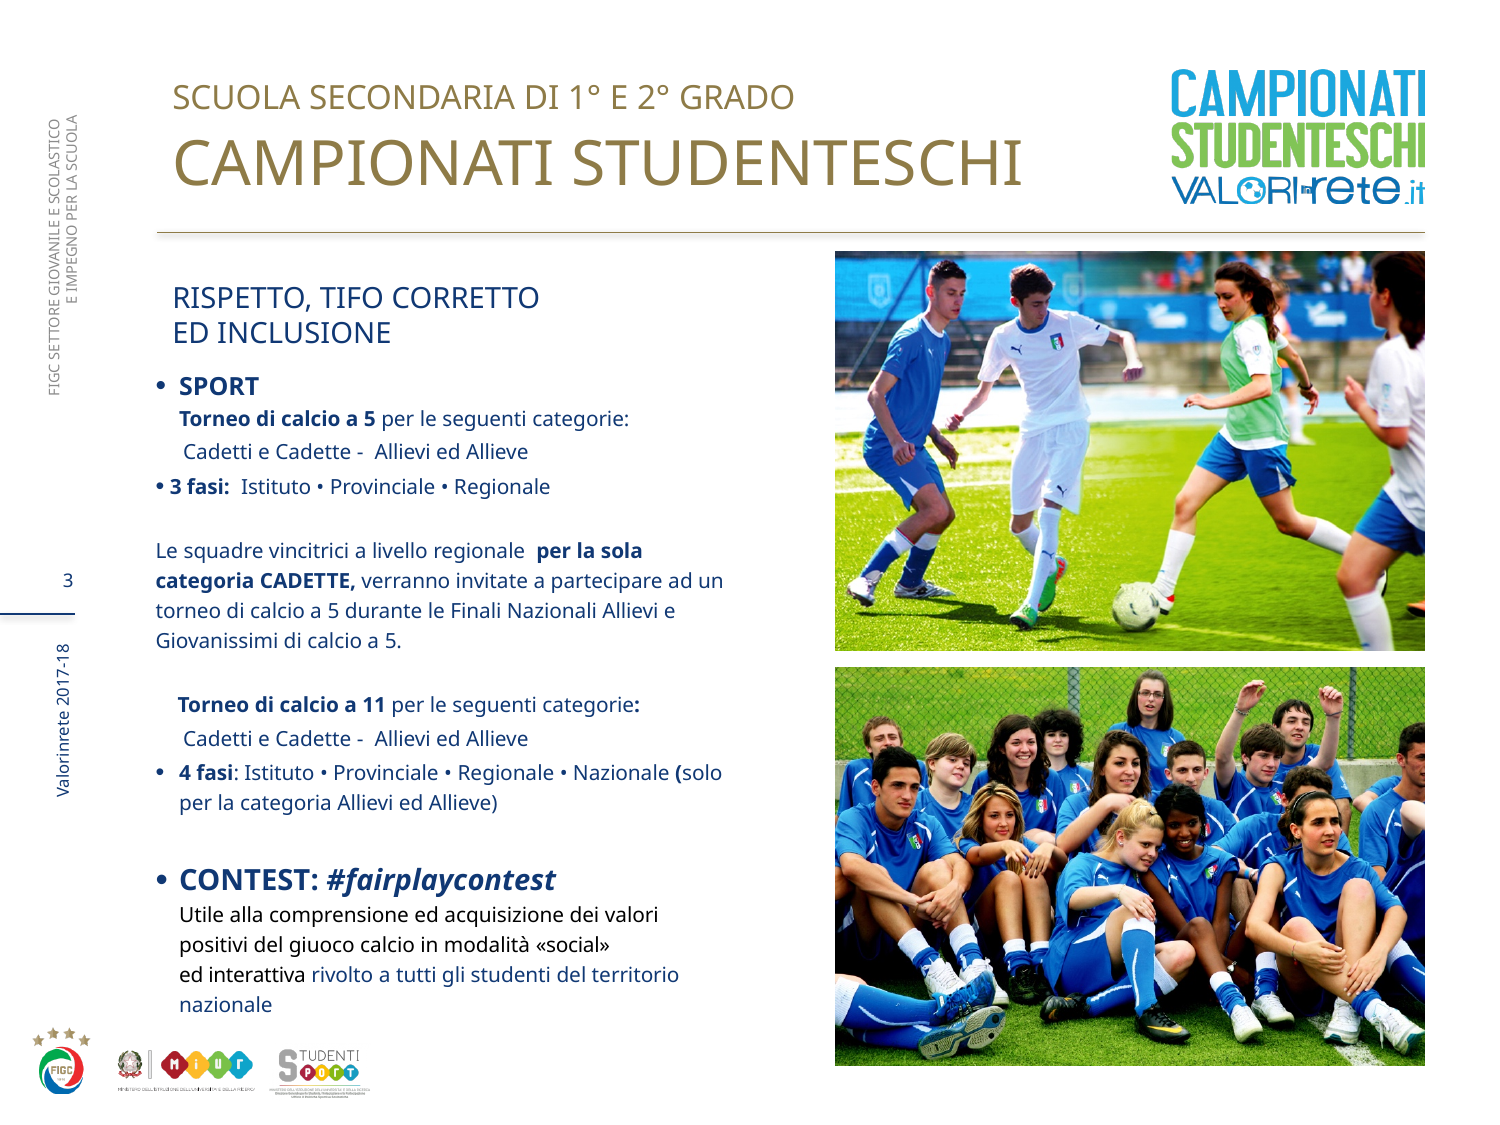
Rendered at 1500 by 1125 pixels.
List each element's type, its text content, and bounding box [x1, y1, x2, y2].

picture [1171, 68, 1426, 204]
list SPORT Torneo di calcio a 5 per le seguenti categorie: Cadetti e Cadette - Allievi ed Allieve 3 fasi: Istituto • Provinciale • Regionale Le squadre vincitrici a livello regionale per la sola categoria CADETTE, verranno invitate a partecipare ad un torneo di calcio a 5 durante le Finali Nazionali Allievi e Giovanissimi di calcio a 5. Torneo di calcio a 11 per le seguenti categorie: Cadetti e Cadette - Allievi ed Allieve 4 fasi: Istituto • Provinciale • Regionale • Nazionale (solo per la categoria Allievi ed Allieve) CONTEST: #fairplaycontest Utile alla comprensione ed acquisizione dei valori positivi del giuoco calcio in modalità «social» ed interattiva rivolto a tutti gli studenti del territorio nazionale [140, 356, 748, 1050]
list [835, 251, 1426, 651]
list RISPETTO, TIFO CORRETTO ED INCLUSIONE [157, 251, 748, 356]
picture [269, 1042, 372, 1101]
title SCUOLA SECONDARIA DI 1° E 2° GRADO CAMPIONATI STUDENTESCHI [157, 45, 1425, 233]
footer ﻿Valorinrete 2017-18 [32, 629, 93, 1099]
slide_number FIGC SETTORE GIOVANILE E SCOLASTICO E IMPEGNO PER LA SCUOLA [32, 100, 93, 451]
slide_number 3 [0, 551, 89, 612]
picture [835, 667, 1426, 1067]
